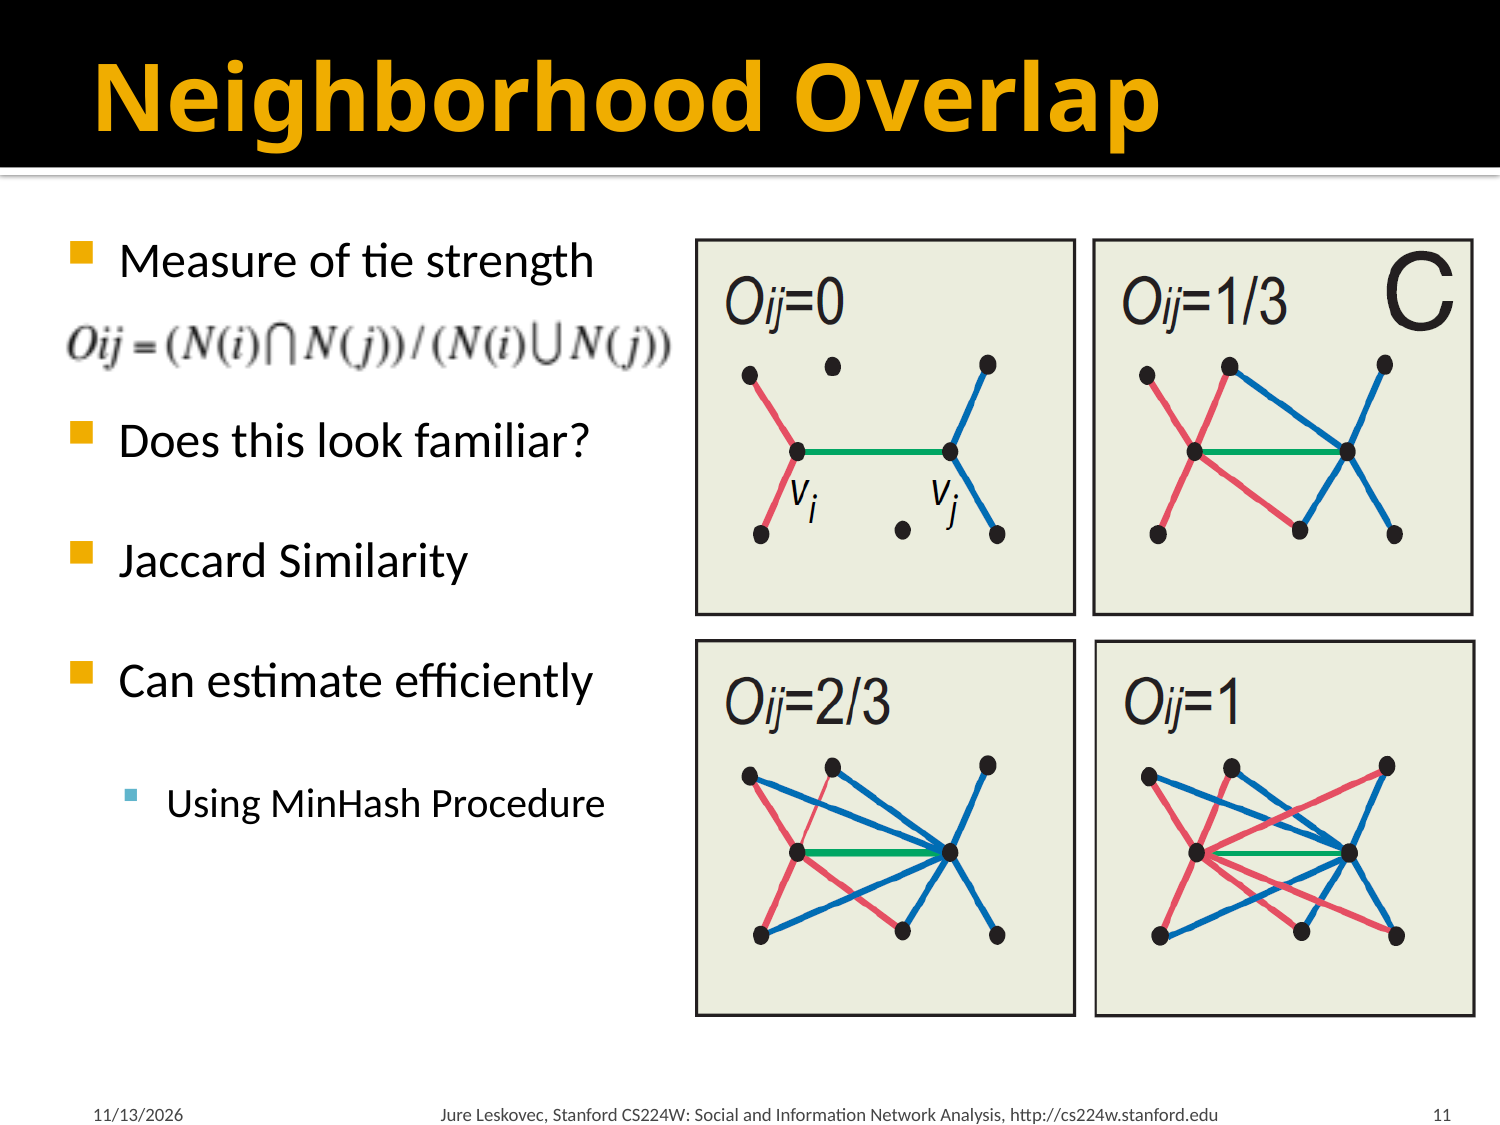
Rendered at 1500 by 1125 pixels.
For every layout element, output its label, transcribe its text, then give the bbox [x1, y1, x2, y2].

picture [681, 224, 1488, 1033]
title Neighborhood Overlap [75, 12, 1425, 175]
slide_number 11 [1345, 1080, 1467, 1125]
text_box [62, 312, 673, 375]
footer Jure Leskovec, Stanford CS224W: Social and Information Network Analysis, http://cs224w.stanford.edu [433, 1080, 1337, 1125]
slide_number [75, 1080, 425, 1125]
list Measure of tie strength Does this look familiar? Jaccard Similarity Can estimate efficiently Using MinHash Procedure [37, 212, 675, 1075]
